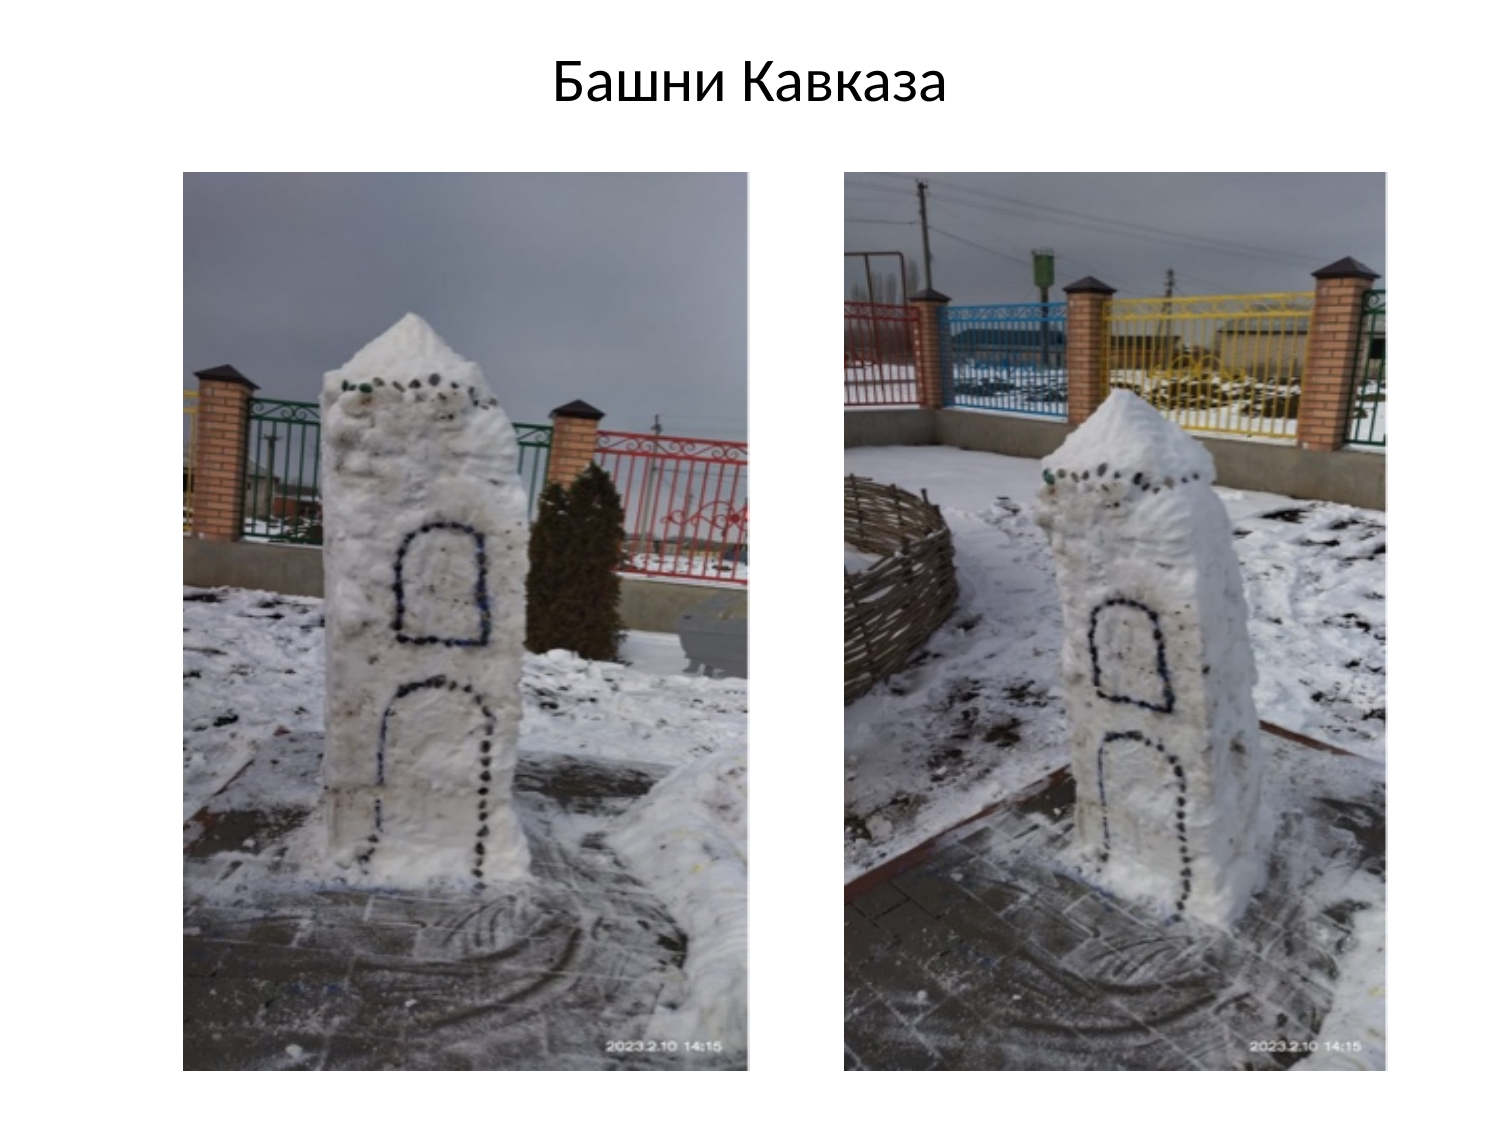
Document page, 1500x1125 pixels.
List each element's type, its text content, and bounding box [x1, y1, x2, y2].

title Башни Кавказа [75, 30, 1412, 197]
picture [182, 172, 751, 1071]
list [844, 172, 1389, 1071]
